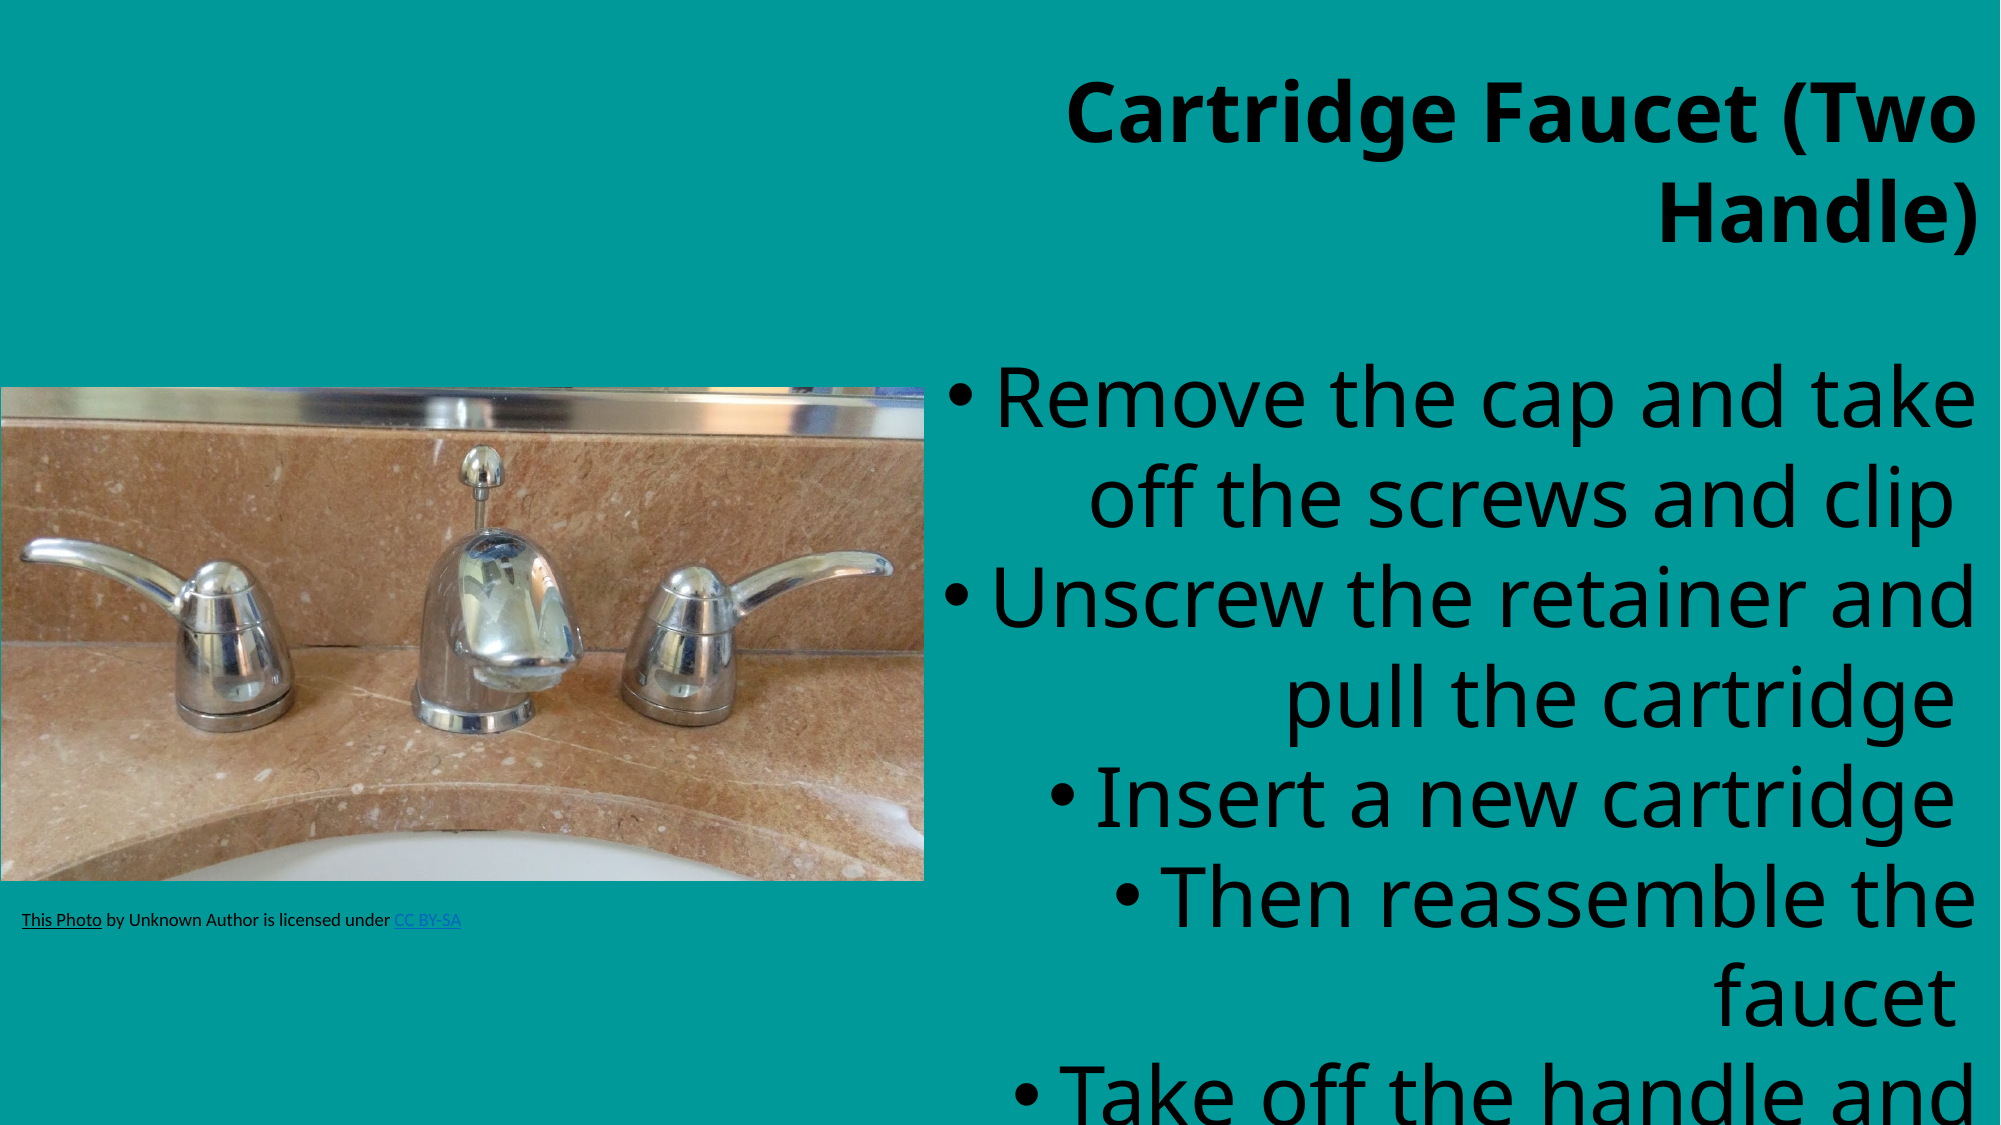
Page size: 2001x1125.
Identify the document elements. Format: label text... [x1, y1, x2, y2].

text_box This Photo by Unknown Author is licensed under CC BY-SA [7, 900, 515, 938]
text_box Cartridge Faucet (Two Handle) Remove the cap and take off the screws and clip Unscrew the retainer and pull the cartridge Insert a new cartridge Then reassemble the faucet Take off the handle and trim ring [923, 51, 1995, 1125]
picture [1, 387, 924, 882]
